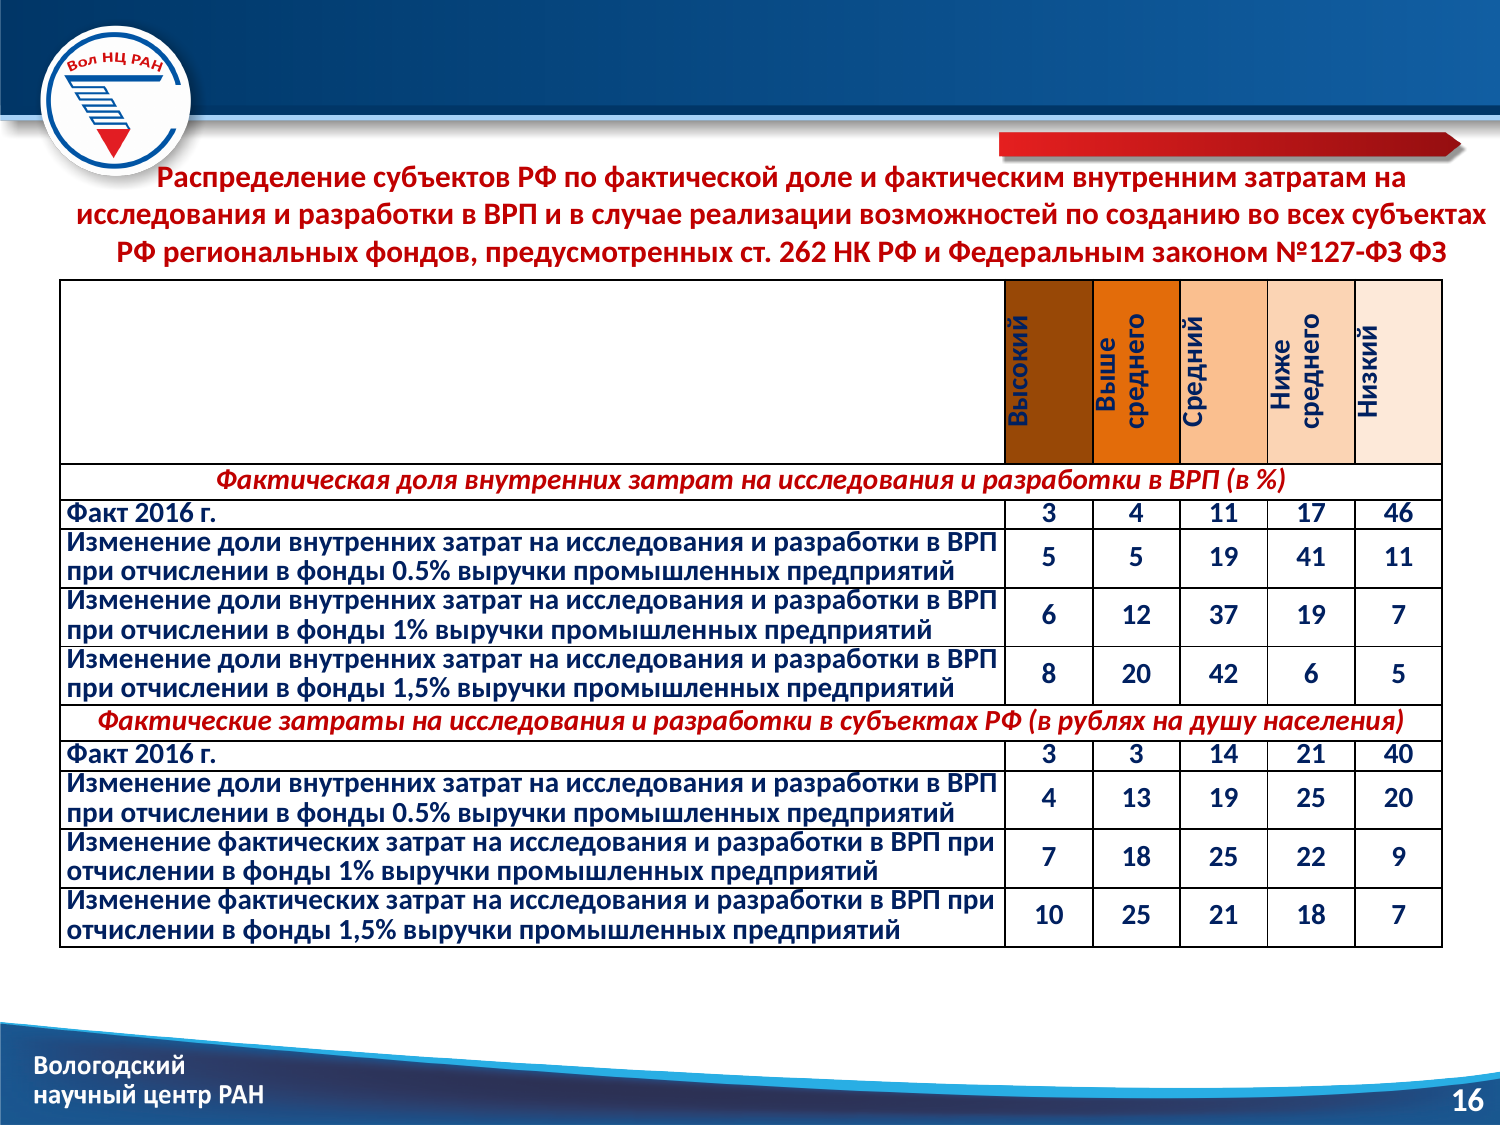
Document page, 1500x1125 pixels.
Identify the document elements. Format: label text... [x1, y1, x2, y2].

table_cell 18 [1094, 830, 1179, 887]
table_header Низкий [1356, 281, 1441, 463]
table_cell Факт 2016 г. [61, 501, 1004, 528]
table_cell Изменение доли внутренних затрат на исследования и разработки в ВРП при отчислении в фонды 1,5% выручки промышленных предприятий [61, 647, 1004, 704]
table_header Выше среднего [1094, 281, 1179, 463]
table_cell 42 [1181, 647, 1267, 704]
table_cell 41 [1268, 530, 1354, 587]
table_cell 22 [1268, 830, 1354, 887]
table_cell 25 [1181, 830, 1267, 887]
table_cell Фактическая доля внутренних затрат на исследования и разработки в ВРП (в %) [61, 465, 1441, 499]
table_cell 3 [1006, 742, 1092, 770]
table_header Высокий [1006, 281, 1092, 463]
table_cell 3 [1006, 501, 1092, 528]
table_cell Изменение фактических затрат на исследования и разработки в ВРП при отчислении в фонды 1% выручки промышленных предприятий [61, 830, 1004, 887]
table_cell 18 [1268, 889, 1354, 946]
table_cell Изменение доли внутренних затрат на исследования и разработки в ВРП при отчислении в фонды 0.5% выручки промышленных предприятий [61, 772, 1004, 828]
table_cell 12 [1094, 589, 1179, 646]
table_cell 20 [1094, 647, 1179, 704]
table_cell 40 [1356, 742, 1441, 770]
table_cell 10 [1006, 889, 1092, 946]
table_cell 8 [1006, 647, 1092, 704]
slide_number 16 [1435, 1070, 1500, 1125]
table_cell 7 [1006, 830, 1092, 887]
text_box Распределение субъектов РФ по фактической доле и фактическим внутренним затратам на исследования и разработки в ВРП и в случае реализации возможностей по созданию во всех субъектах РФ региональных фондов, предусмотренных ст. 262 НК РФ и Федеральным законом №127-ФЗ ФЗ [59, 148, 1500, 277]
table_cell Факт 2016 г. [61, 742, 1004, 770]
table_cell 21 [1268, 742, 1354, 770]
table_cell 5 [1356, 647, 1441, 704]
table_cell Изменение фактических затрат на исследования и разработки в ВРП при отчислении в фонды 1,5% выручки промышленных предприятий [61, 889, 1004, 946]
table_cell 21 [1181, 889, 1267, 946]
table_header [61, 281, 1004, 463]
table_cell 25 [1268, 772, 1354, 828]
table_cell 5 [1006, 530, 1092, 587]
table_cell Изменение доли внутренних затрат на исследования и разработки в ВРП при отчислении в фонды 1% выручки промышленных предприятий [61, 589, 1004, 646]
table_cell Фактические затраты на исследования и разработки в субъектах РФ (в рублях на душу населения) [61, 706, 1441, 740]
table_cell 19 [1268, 589, 1354, 646]
table_cell 19 [1181, 772, 1267, 828]
table_cell 11 [1181, 501, 1267, 528]
table_cell 17 [1268, 501, 1354, 528]
table_cell 5 [1094, 530, 1179, 587]
table_cell 7 [1356, 889, 1441, 946]
picture [0, 0, 1500, 1125]
table_cell 19 [1181, 530, 1267, 587]
table_cell 4 [1094, 501, 1179, 528]
table_cell 7 [1356, 589, 1441, 646]
table_cell 11 [1356, 530, 1441, 587]
table_cell 13 [1094, 772, 1179, 828]
table_header Ниже среднего [1268, 281, 1354, 463]
table_cell 37 [1181, 589, 1267, 646]
table_header Средний [1181, 281, 1267, 463]
table_cell 4 [1006, 772, 1092, 828]
table_cell 20 [1356, 772, 1441, 828]
table_cell 46 [1356, 501, 1441, 528]
table_cell 6 [1006, 589, 1092, 646]
table_cell 9 [1356, 830, 1441, 887]
table_cell 25 [1094, 889, 1179, 946]
table_cell 3 [1094, 742, 1179, 770]
table_cell 14 [1181, 742, 1267, 770]
table_cell Изменение доли внутренних затрат на исследования и разработки в ВРП при отчислении в фонды 0.5% выручки промышленных предприятий [61, 530, 1004, 587]
table_cell 6 [1268, 647, 1354, 704]
